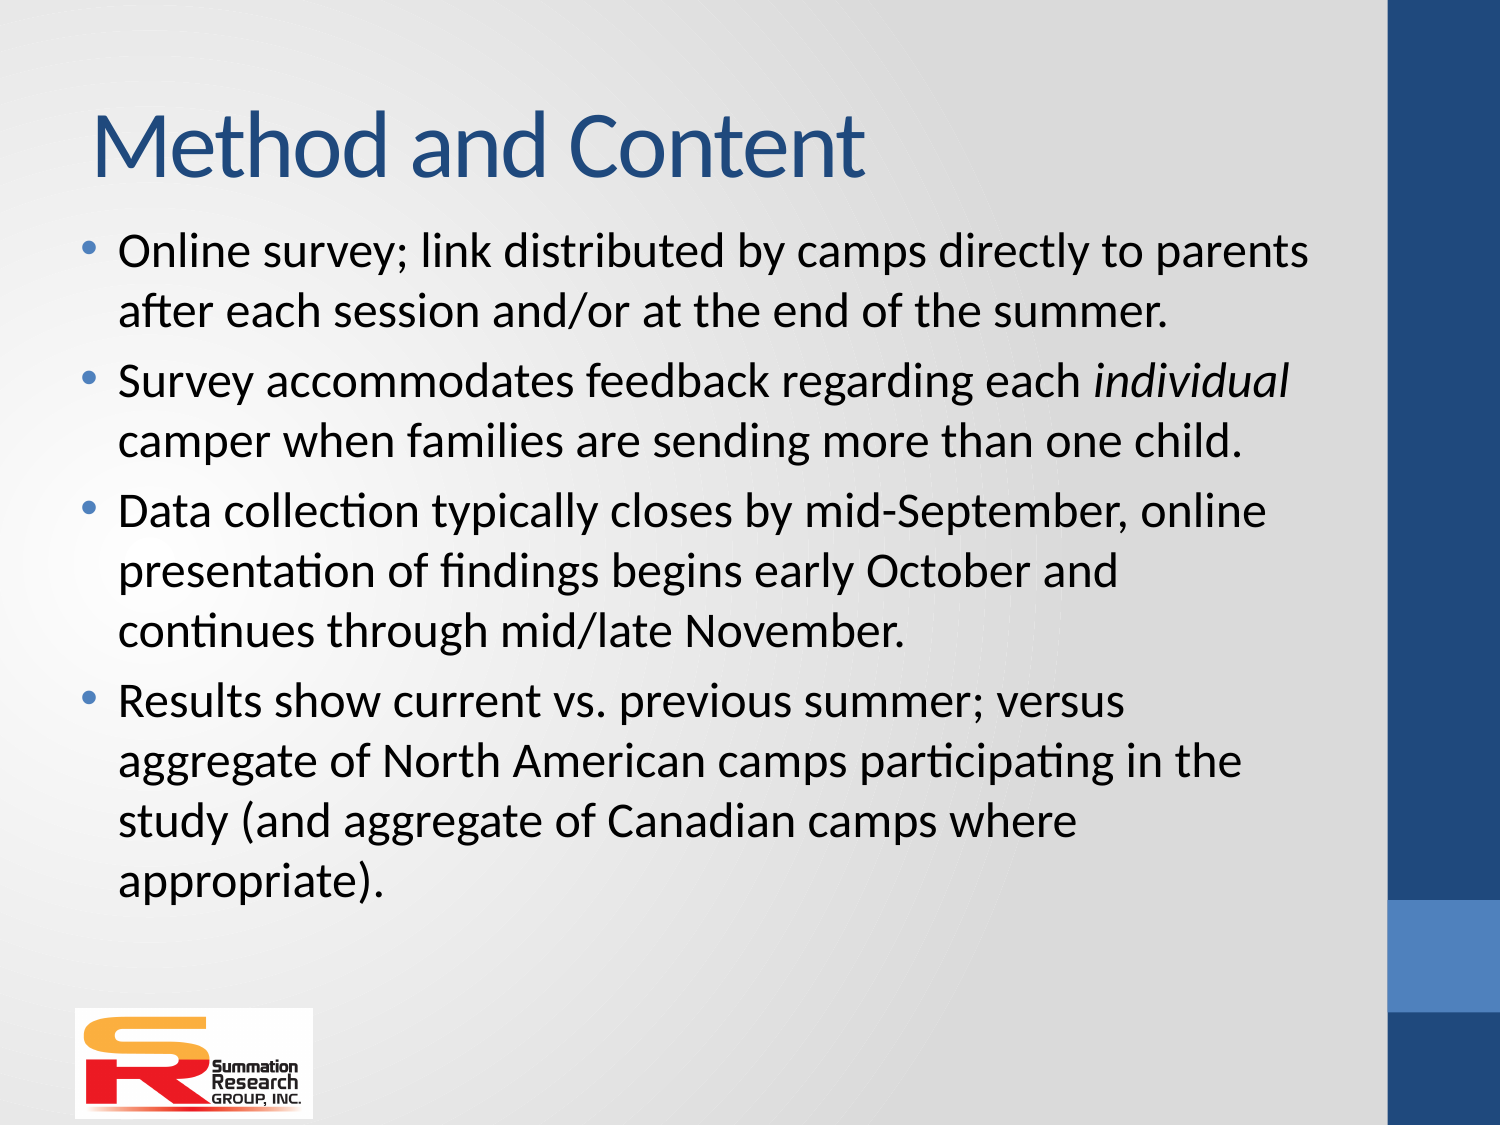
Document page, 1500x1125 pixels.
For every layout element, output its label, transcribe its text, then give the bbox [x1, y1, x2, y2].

list Online survey; link distributed by camps directly to parents after each session and/or at the end of the summer. Survey accommodates feedback regarding each individual camper when families are sending more than one child. Data collection typically closes by mid-September, online presentation of findings begins early October and continues through mid/late November. Results show current vs. previous summer; versus aggregate of North American camps participating in the study (and aggregate of Canadian camps where appropriate). [46, 209, 1325, 989]
title Method and Content [75, 45, 1325, 209]
picture [75, 1008, 313, 1119]
